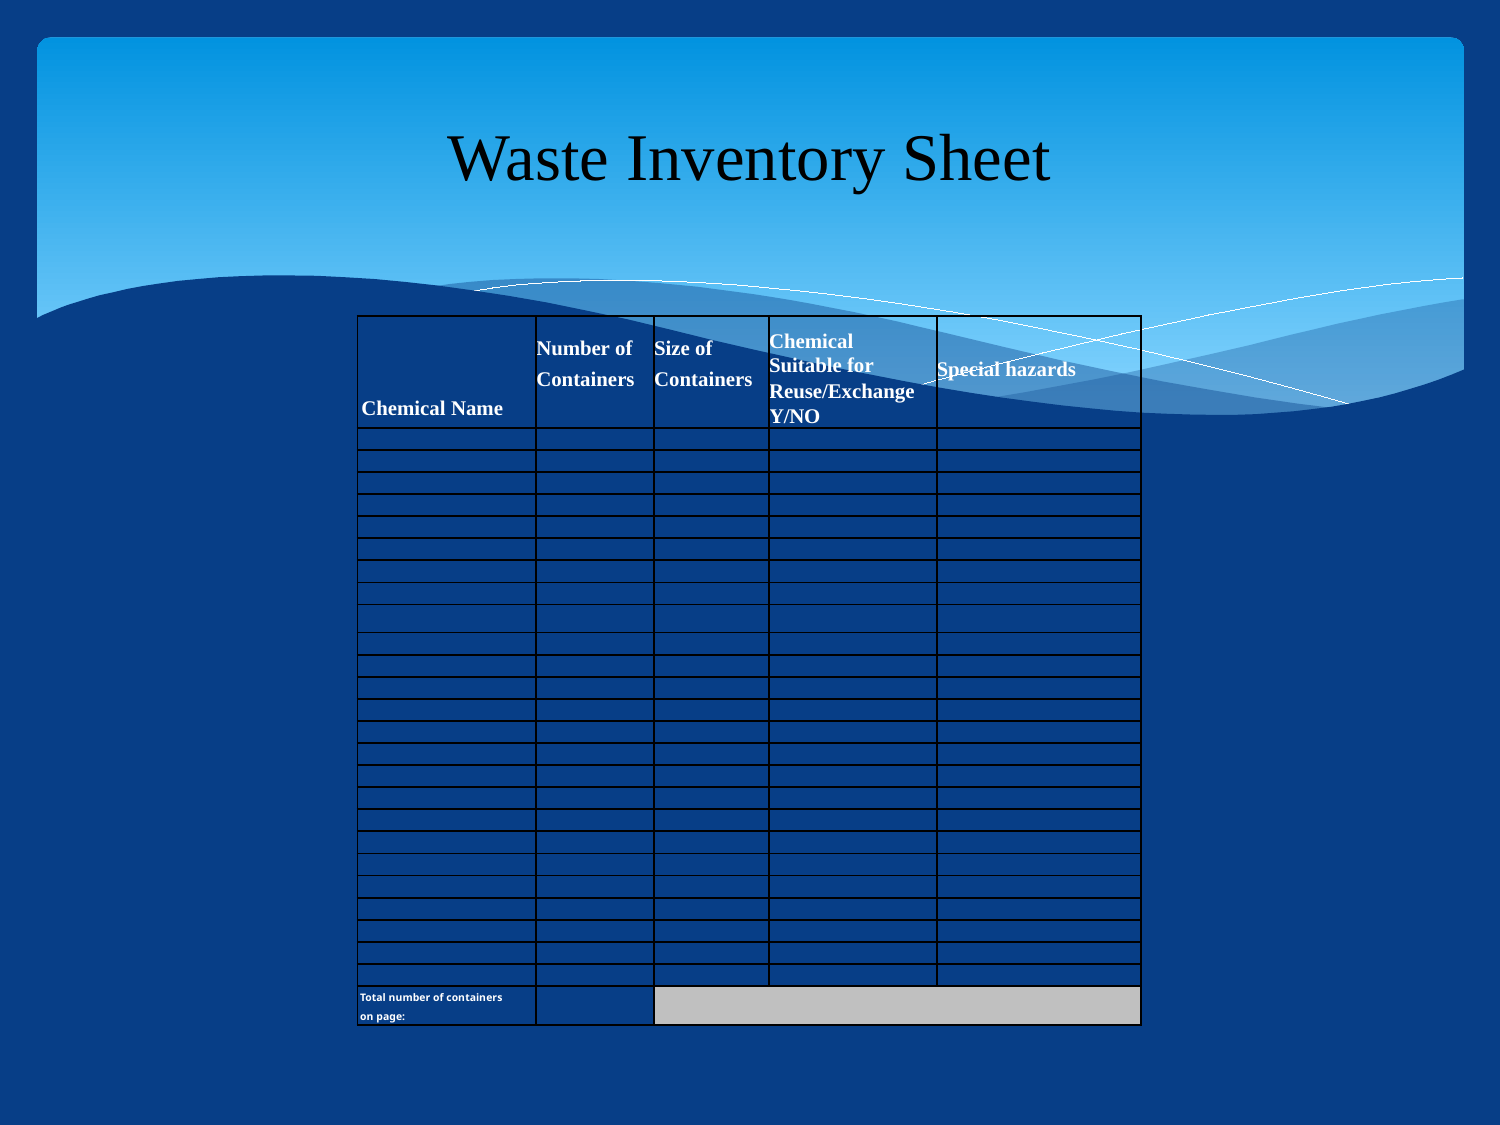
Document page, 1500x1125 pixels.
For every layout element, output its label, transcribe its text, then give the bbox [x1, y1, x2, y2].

table_cell [938, 678, 1140, 698]
table_cell [655, 832, 768, 853]
table_cell [358, 633, 535, 654]
table_cell [537, 766, 653, 786]
table_cell [770, 722, 936, 742]
table_cell [537, 943, 653, 963]
table_cell [655, 583, 768, 604]
table_cell [770, 766, 936, 786]
table_cell [655, 517, 768, 537]
table_cell [537, 495, 653, 515]
table_cell [770, 429, 936, 449]
table_cell [537, 633, 653, 654]
table_cell [770, 744, 936, 764]
table_cell [938, 561, 1140, 582]
table_cell [770, 832, 936, 853]
table_cell [770, 943, 936, 963]
table_cell [770, 633, 936, 654]
table_cell [537, 700, 653, 720]
table_cell [938, 876, 1140, 897]
table_cell [537, 899, 653, 919]
table_cell [655, 605, 768, 632]
table_cell [938, 495, 1140, 515]
table_cell [938, 539, 1140, 559]
table_cell [358, 495, 535, 515]
table_cell [938, 788, 1140, 808]
table_cell [770, 495, 936, 515]
table_cell [938, 583, 1140, 604]
title Waste Inventory Sheet [75, 55, 1425, 261]
table_cell [358, 656, 535, 676]
table_cell [655, 722, 768, 742]
table_cell [655, 656, 768, 676]
table_cell [655, 788, 768, 808]
table_cell [938, 633, 1140, 654]
table_cell [938, 700, 1140, 720]
table_cell [358, 788, 535, 808]
table_cell [537, 744, 653, 764]
table_cell [655, 561, 768, 582]
table_cell [537, 451, 653, 471]
table_cell [770, 473, 936, 493]
table_cell [358, 605, 535, 632]
table_cell [938, 832, 1140, 853]
table_cell [655, 700, 768, 720]
table_cell [537, 722, 653, 742]
table_cell [537, 539, 653, 559]
table_cell [358, 678, 535, 698]
table_cell [537, 788, 653, 808]
table_cell [770, 451, 936, 471]
table_cell [537, 678, 653, 698]
table_cell [655, 633, 768, 654]
table_cell [770, 583, 936, 604]
table_cell [938, 451, 1140, 471]
table_cell [537, 429, 653, 449]
table_cell [655, 965, 768, 985]
table_cell [358, 517, 535, 537]
table_cell [358, 832, 535, 853]
table_cell [770, 810, 936, 830]
table_cell [358, 539, 535, 559]
table_cell [655, 921, 768, 941]
table_cell [358, 810, 535, 830]
table_cell [938, 722, 1140, 742]
table_cell [358, 429, 535, 449]
table_cell [770, 539, 936, 559]
table_cell [938, 656, 1140, 676]
table_cell [537, 473, 653, 493]
table_cell [770, 876, 936, 897]
table_cell [938, 517, 1140, 537]
table_cell [537, 832, 653, 853]
table_cell [938, 766, 1140, 786]
table_cell [655, 451, 768, 471]
table_cell [770, 854, 936, 875]
table_cell [358, 965, 535, 985]
table_cell [938, 921, 1140, 941]
table_cell [358, 943, 535, 963]
table_cell [358, 921, 535, 941]
table_cell [655, 766, 768, 786]
table_cell [938, 965, 1140, 985]
table_header Number of Containers [537, 317, 653, 427]
table_cell [358, 700, 535, 720]
table_cell [770, 700, 936, 720]
table_cell Total number of containers on page: [358, 987, 535, 1024]
table_cell [938, 810, 1140, 830]
table_cell [358, 854, 535, 875]
table_cell [938, 854, 1140, 875]
table_cell [770, 656, 936, 676]
table_cell [358, 451, 535, 471]
table_cell [537, 517, 653, 537]
table_cell [655, 854, 768, 875]
table_cell [358, 766, 535, 786]
table_cell [938, 605, 1140, 632]
table_cell [770, 605, 936, 632]
table_cell [358, 876, 535, 897]
table_cell [938, 473, 1140, 493]
table_cell [358, 722, 535, 742]
table_cell [537, 561, 653, 582]
table_cell [770, 517, 936, 537]
table_cell [655, 987, 1140, 1024]
table_cell [537, 854, 653, 875]
table_cell [358, 583, 535, 604]
table_cell [938, 943, 1140, 963]
table_cell [655, 678, 768, 698]
table_cell [537, 656, 653, 676]
table_cell [655, 744, 768, 764]
table_cell [655, 473, 768, 493]
table_cell [770, 965, 936, 985]
table_cell [537, 810, 653, 830]
table_cell [537, 921, 653, 941]
table_cell [358, 473, 535, 493]
table_cell [537, 583, 653, 604]
table_cell [938, 744, 1140, 764]
table_cell [655, 495, 768, 515]
table_cell [537, 876, 653, 897]
table_cell [655, 810, 768, 830]
table_cell [537, 965, 653, 985]
table_cell [938, 899, 1140, 919]
table_cell [770, 561, 936, 582]
table_cell [770, 899, 936, 919]
table_cell [655, 943, 768, 963]
table_header Size of Containers [655, 317, 768, 427]
table_cell [938, 429, 1140, 449]
table_cell [537, 987, 653, 1024]
table_cell [655, 539, 768, 559]
table_cell [770, 678, 936, 698]
table_header Chemical Suitable for Reuse/Exchange Y/NO [770, 317, 936, 427]
table_cell [655, 899, 768, 919]
table_cell [770, 788, 936, 808]
table_cell [537, 605, 653, 632]
table_header Special hazards [938, 317, 1140, 427]
table_cell [358, 899, 535, 919]
table_cell [655, 876, 768, 897]
table_header Chemical Name [358, 317, 535, 427]
table_cell [358, 561, 535, 582]
table_cell [655, 429, 768, 449]
table_cell [358, 744, 535, 764]
table_cell [770, 921, 936, 941]
